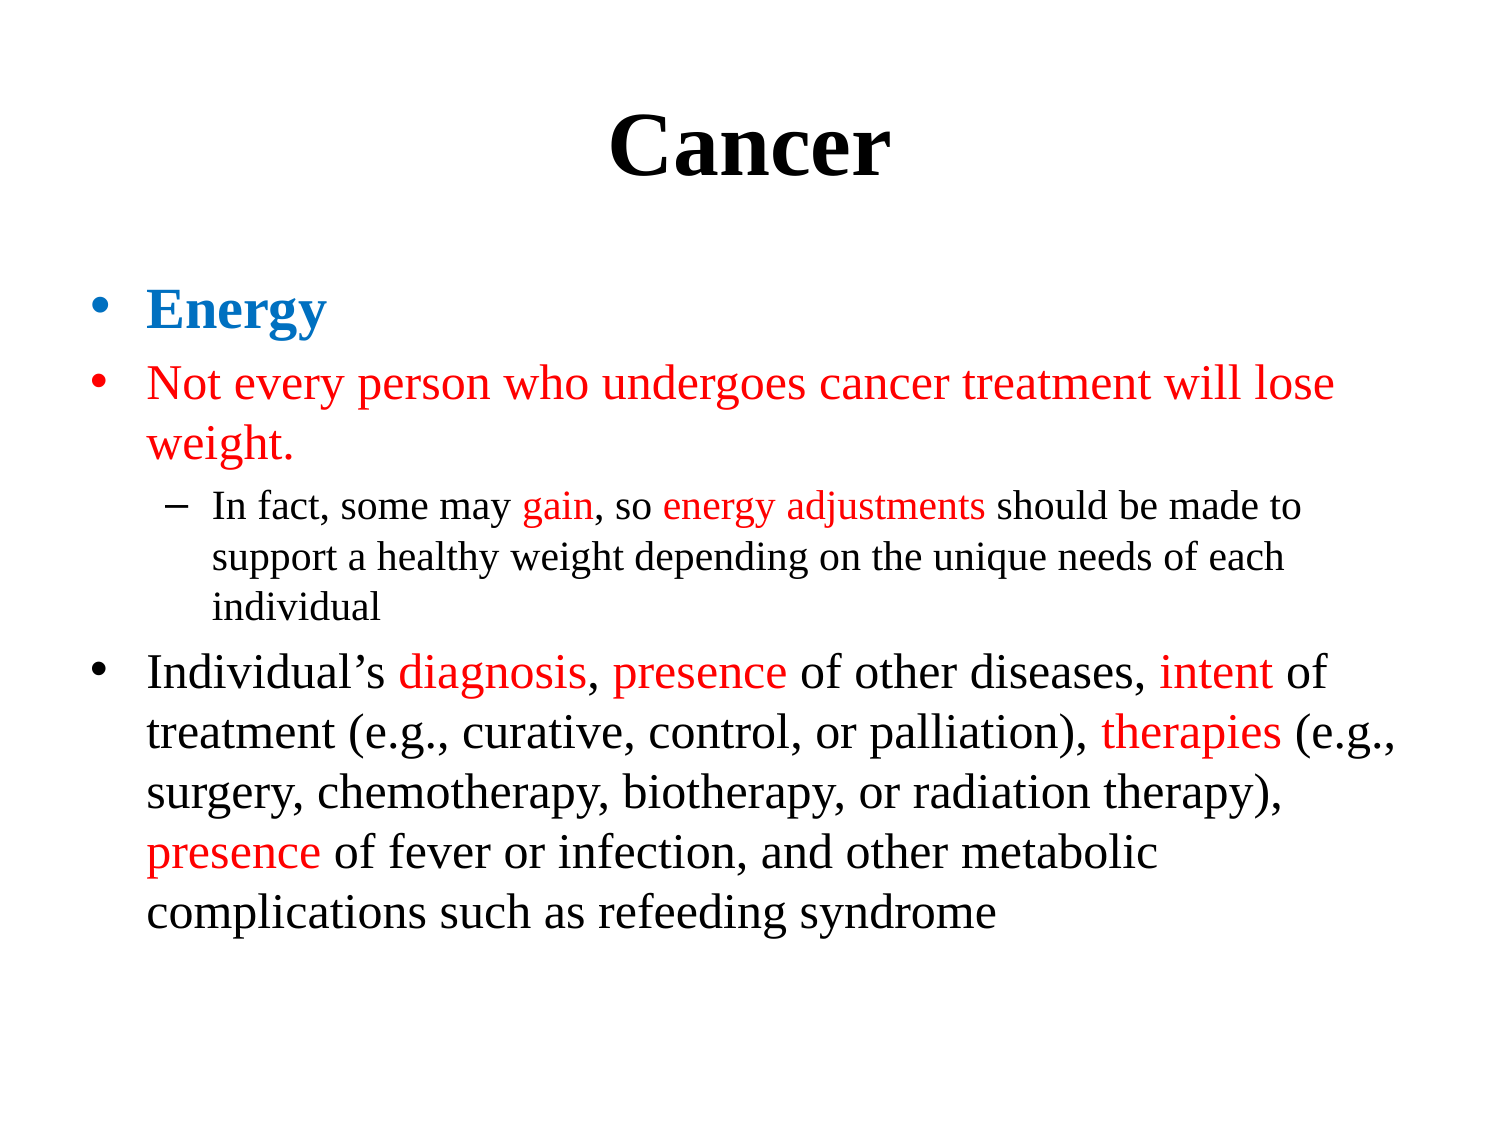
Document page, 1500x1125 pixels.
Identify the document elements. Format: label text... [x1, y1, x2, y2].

title Cancer [75, 45, 1425, 233]
list Energy Not every person who undergoes cancer treatment will lose weight. In fact, some may gain, so energy adjustments should be made to support a healthy weight depending on the unique needs of each individual Individual’s diagnosis, presence of other diseases, intent of treatment (e.g., curative, control, or palliation), therapies (e.g., surgery, chemotherapy, biotherapy, or radiation therapy), presence of fever or infection, and other metabolic complications such as refeeding syndrome [75, 262, 1425, 1005]
